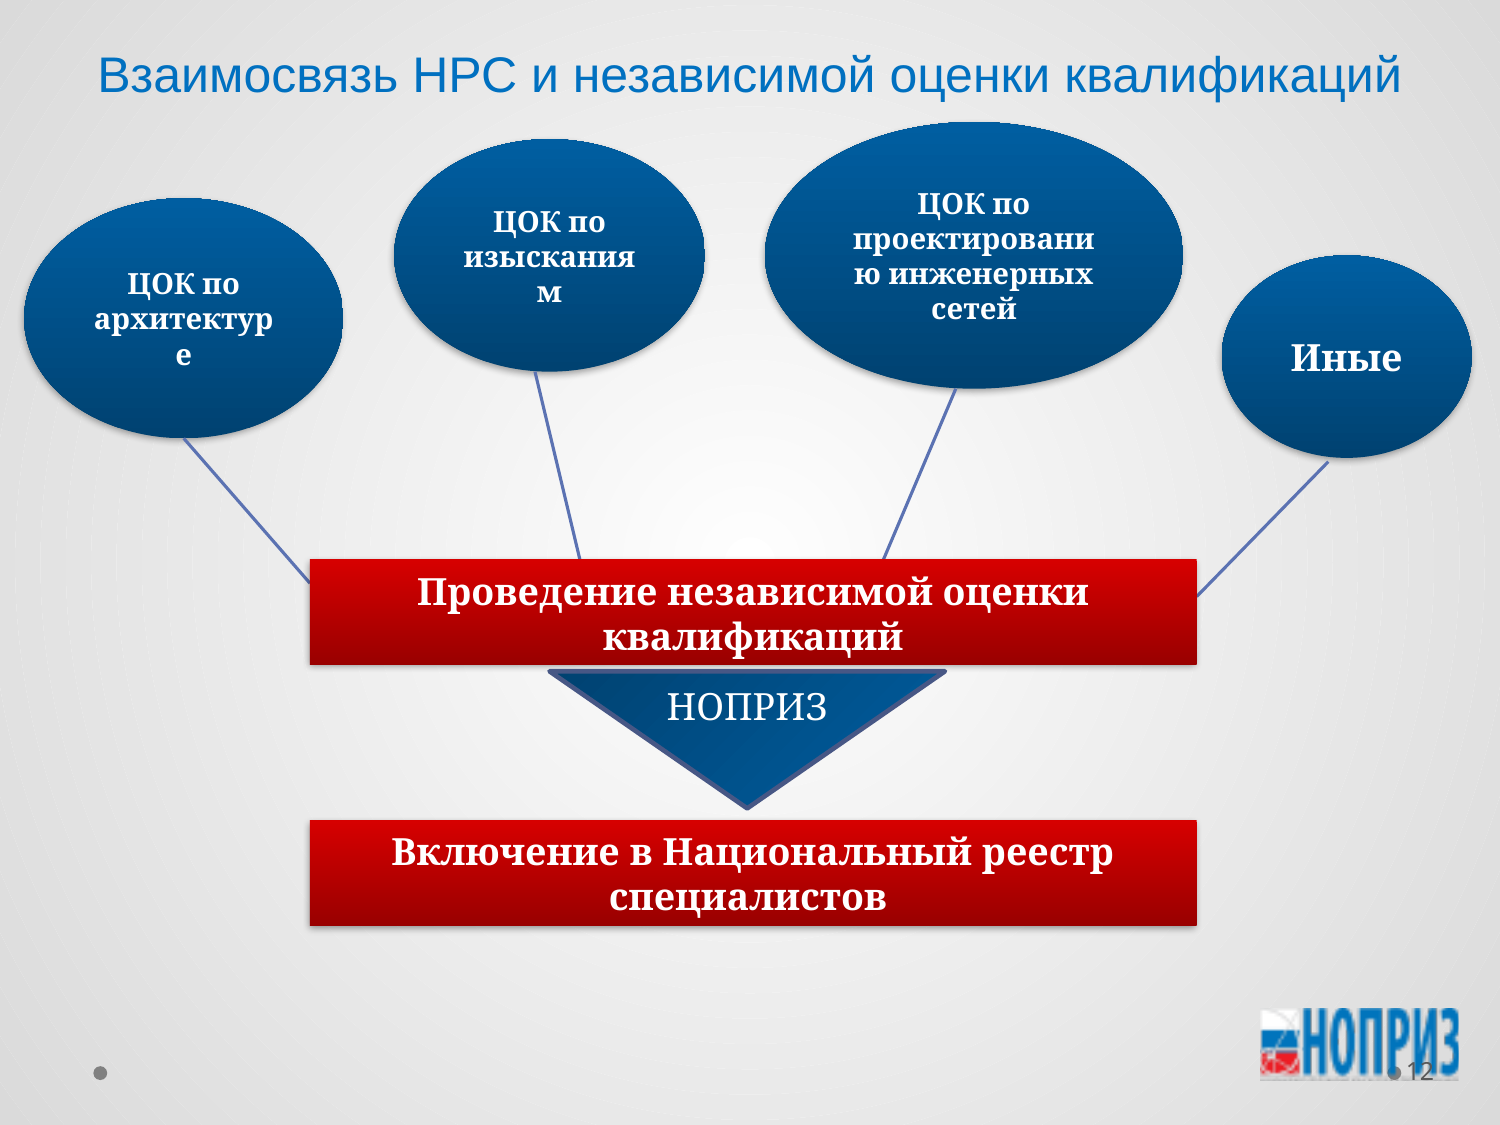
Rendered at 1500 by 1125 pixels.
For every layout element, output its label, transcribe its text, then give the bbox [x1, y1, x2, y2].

slide_number 12 [1401, 1042, 1494, 1103]
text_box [883, 388, 957, 561]
text_box Иные [1221, 255, 1472, 458]
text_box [1196, 461, 1329, 597]
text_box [534, 371, 581, 561]
title Взаимосвязь НРС и независимой оценки квалификаций [75, 18, 1425, 110]
text_box ЦОК по проектированию инженерных сетей [764, 122, 1184, 389]
text_box ЦОК по изысканиям [394, 139, 706, 372]
text_box НОПРИЗ [547, 668, 948, 811]
text_box Проведение независимой оценки квалификаций [309, 559, 1197, 666]
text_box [183, 438, 311, 584]
text_box ЦОК по архитектуре [24, 198, 344, 439]
text_box Включение в Национальный реестр специалистов [309, 820, 1197, 926]
